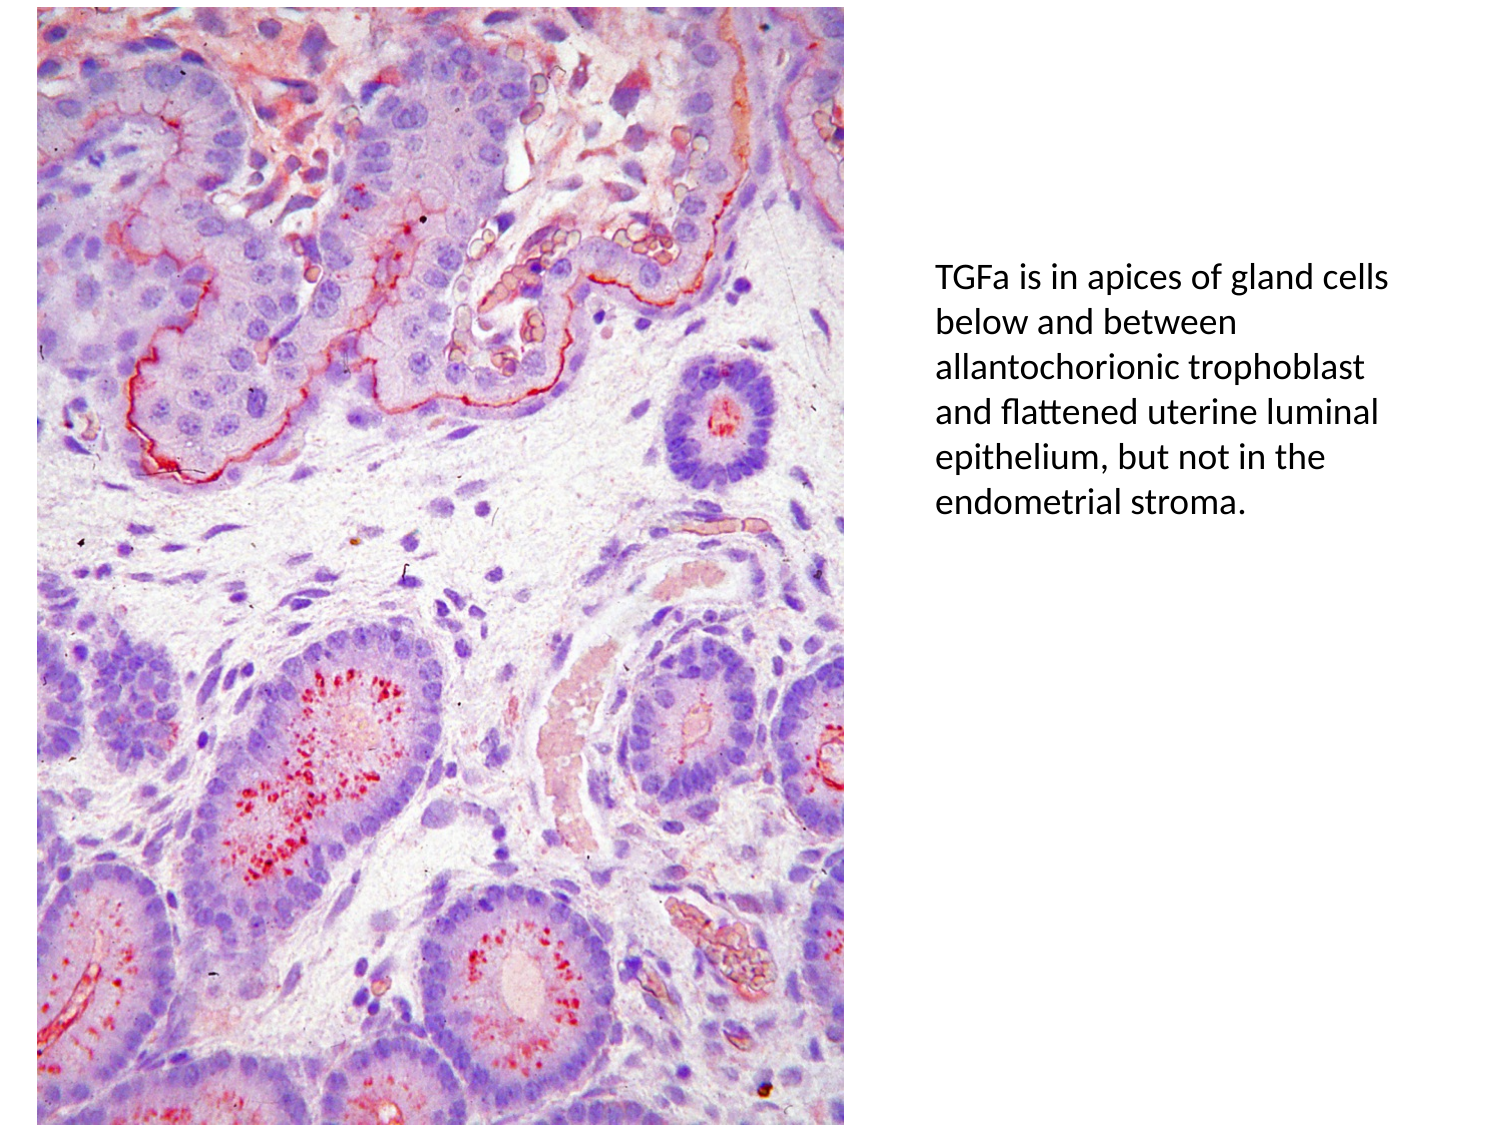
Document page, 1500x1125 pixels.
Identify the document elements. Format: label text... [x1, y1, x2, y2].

picture [37, 7, 844, 1125]
text_box TGFa is in apices of gland cells below and between allantochorionic trophoblast and flattened uterine luminal epithelium, but not in the endometrial stroma. [920, 244, 1426, 530]
